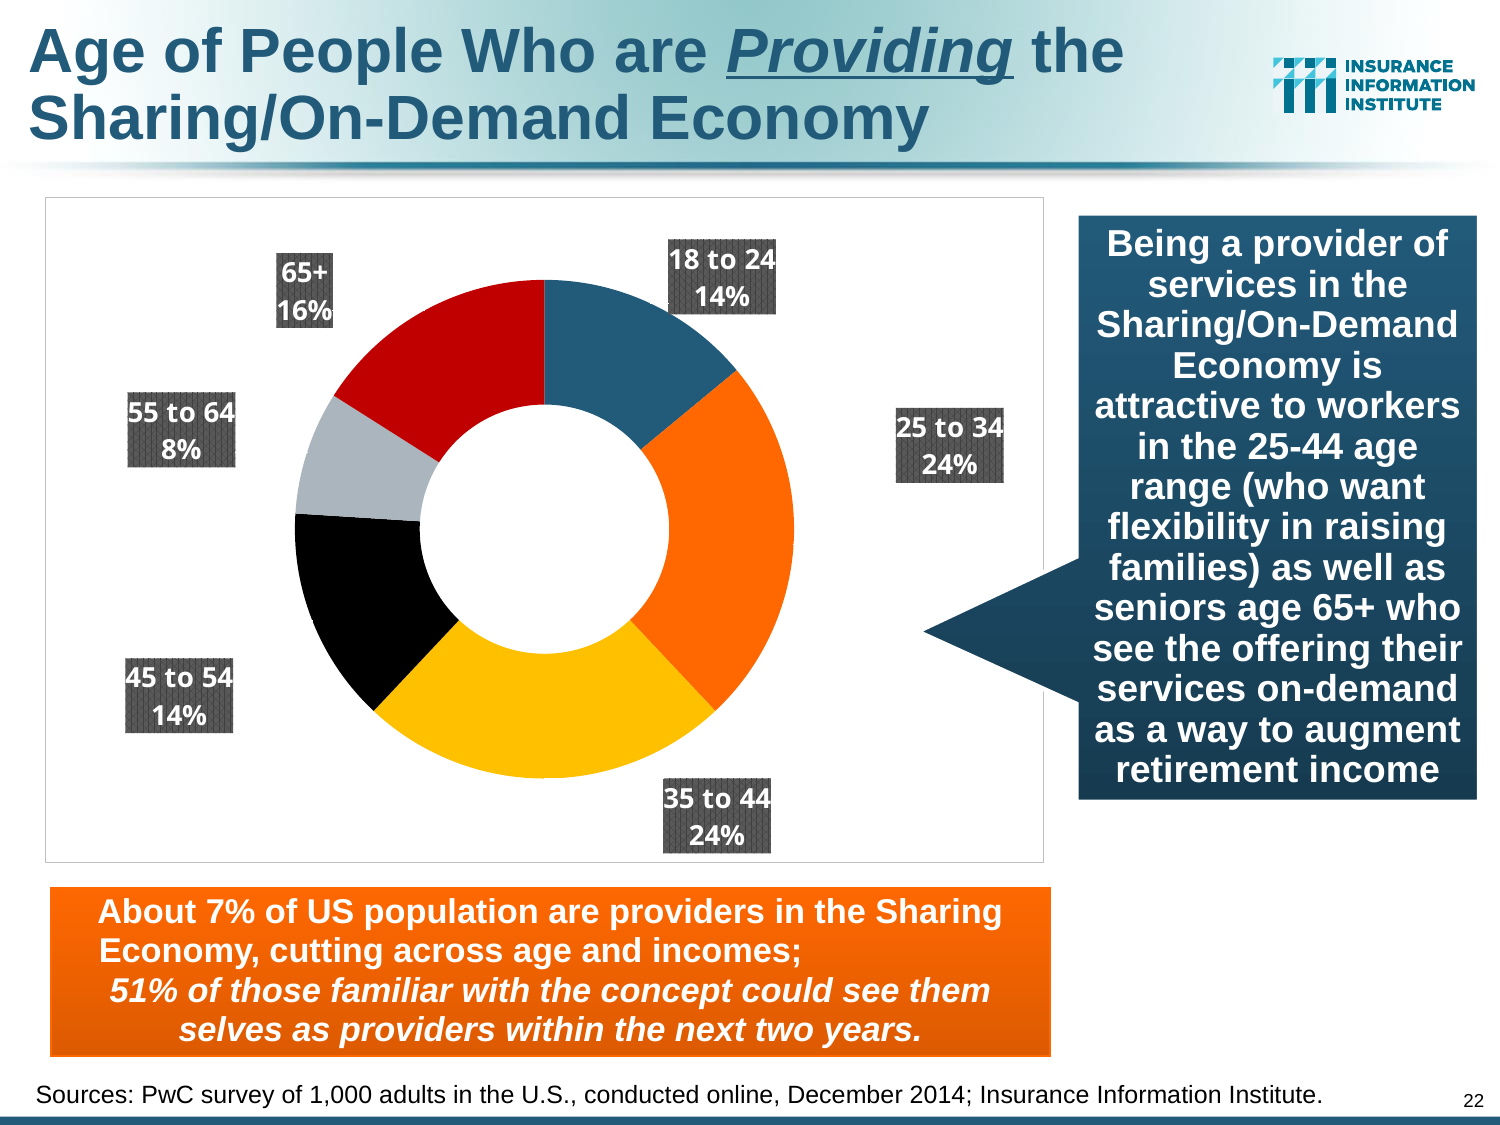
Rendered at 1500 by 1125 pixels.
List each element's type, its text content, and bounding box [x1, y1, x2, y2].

text_box Being a provider of services in the Sharing/On-Demand Economy is attractive to workers in the 25-44 age range (who want flexibility in raising families) as well as seniors age 65+ who see the offering their services on-demand as a way to augment retirement income [1049, 213, 1480, 802]
chart [44, 196, 1045, 864]
picture [0, 0, 1500, 189]
title Age of People Who are Providing the Sharing/On-Demand Economy [20, 14, 1278, 157]
text_box Sources: PwC survey of 1,000 adults in the U.S., conducted online, December 2014; Insurance Information Institute. [20, 1070, 1354, 1116]
slide_number 22 [1410, 1091, 1485, 1112]
text_box About 7% of US population are providers in the Sharing Economy, cutting across age and incomes; 51% of those familiar with the concept could see them selves as providers within the next two years. [51, 888, 1050, 1057]
